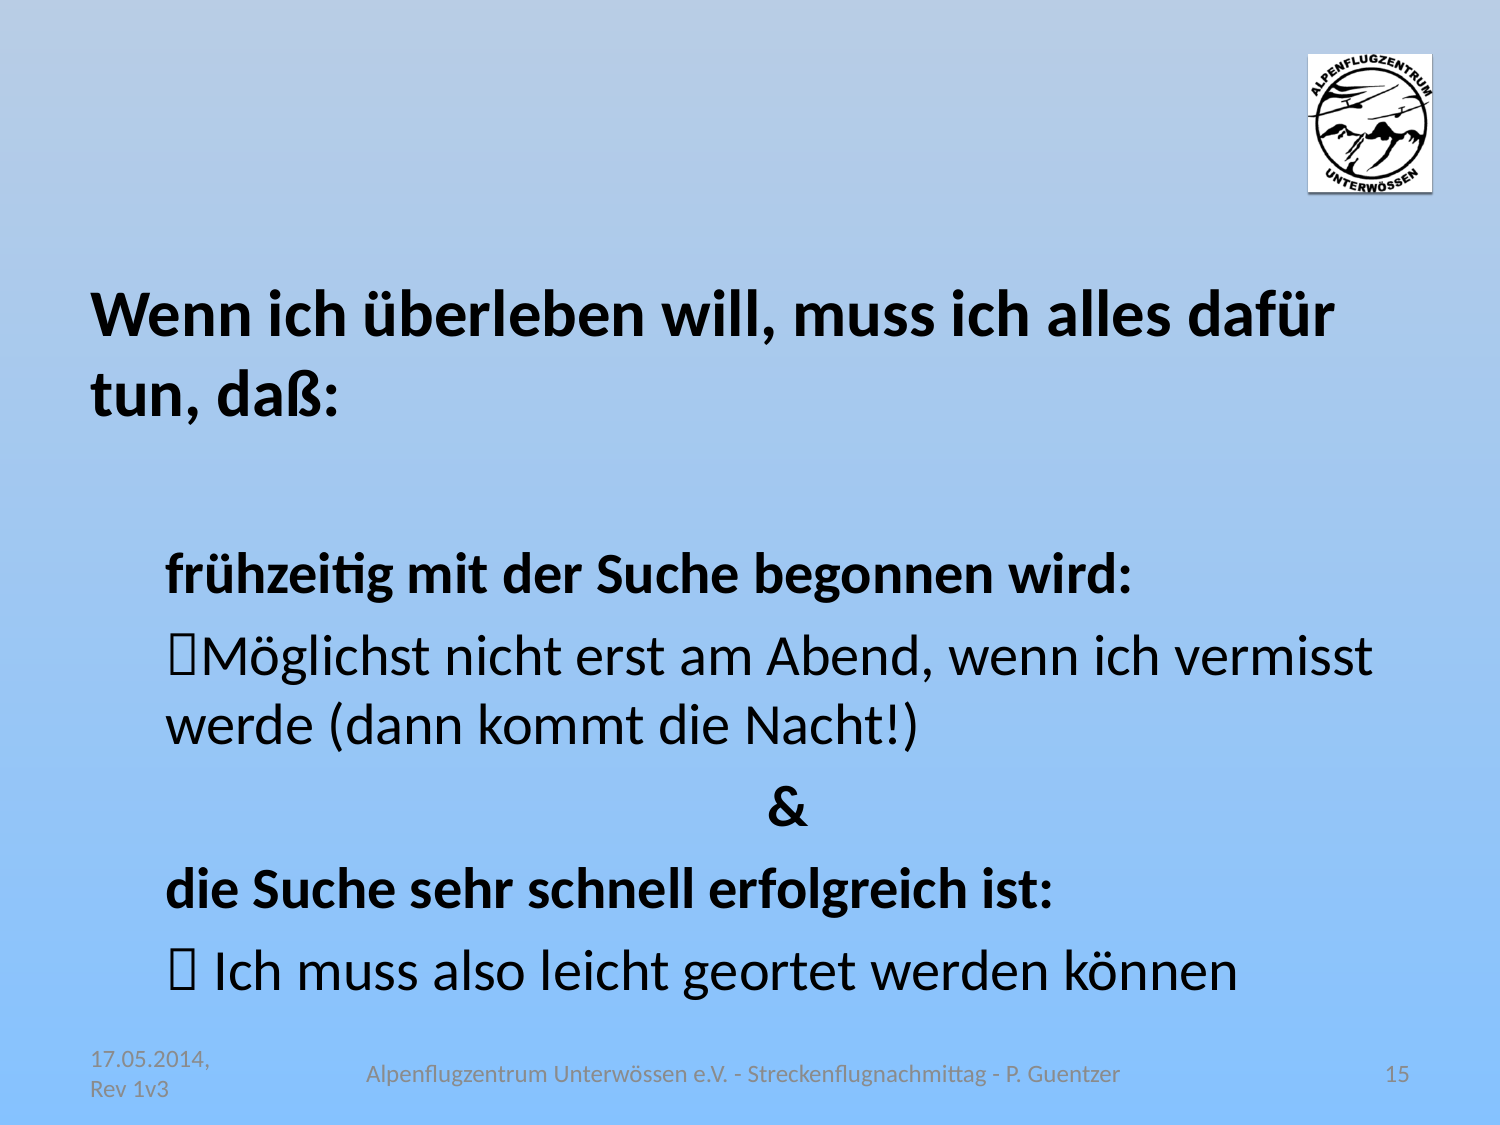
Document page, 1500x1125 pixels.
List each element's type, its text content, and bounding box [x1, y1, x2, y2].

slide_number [75, 1042, 231, 1103]
footer Alpenflugzentrum Unterwössen e.V. - Streckenflugnachmittag - P. Guentzer [253, 1042, 1235, 1103]
list Wenn ich überleben will, muss ich alles dafür tun, daß: frühzeitig mit der Suche begonnen wird: Möglichst nicht erst am Abend, wenn ich vermisst werde (dann kommt die Nacht!) & die Suche sehr schnell erfolgreich ist:  Ich muss also leicht geortet werden können [75, 262, 1425, 1005]
picture [1305, 54, 1435, 197]
slide_number 15 [1257, 1042, 1425, 1103]
